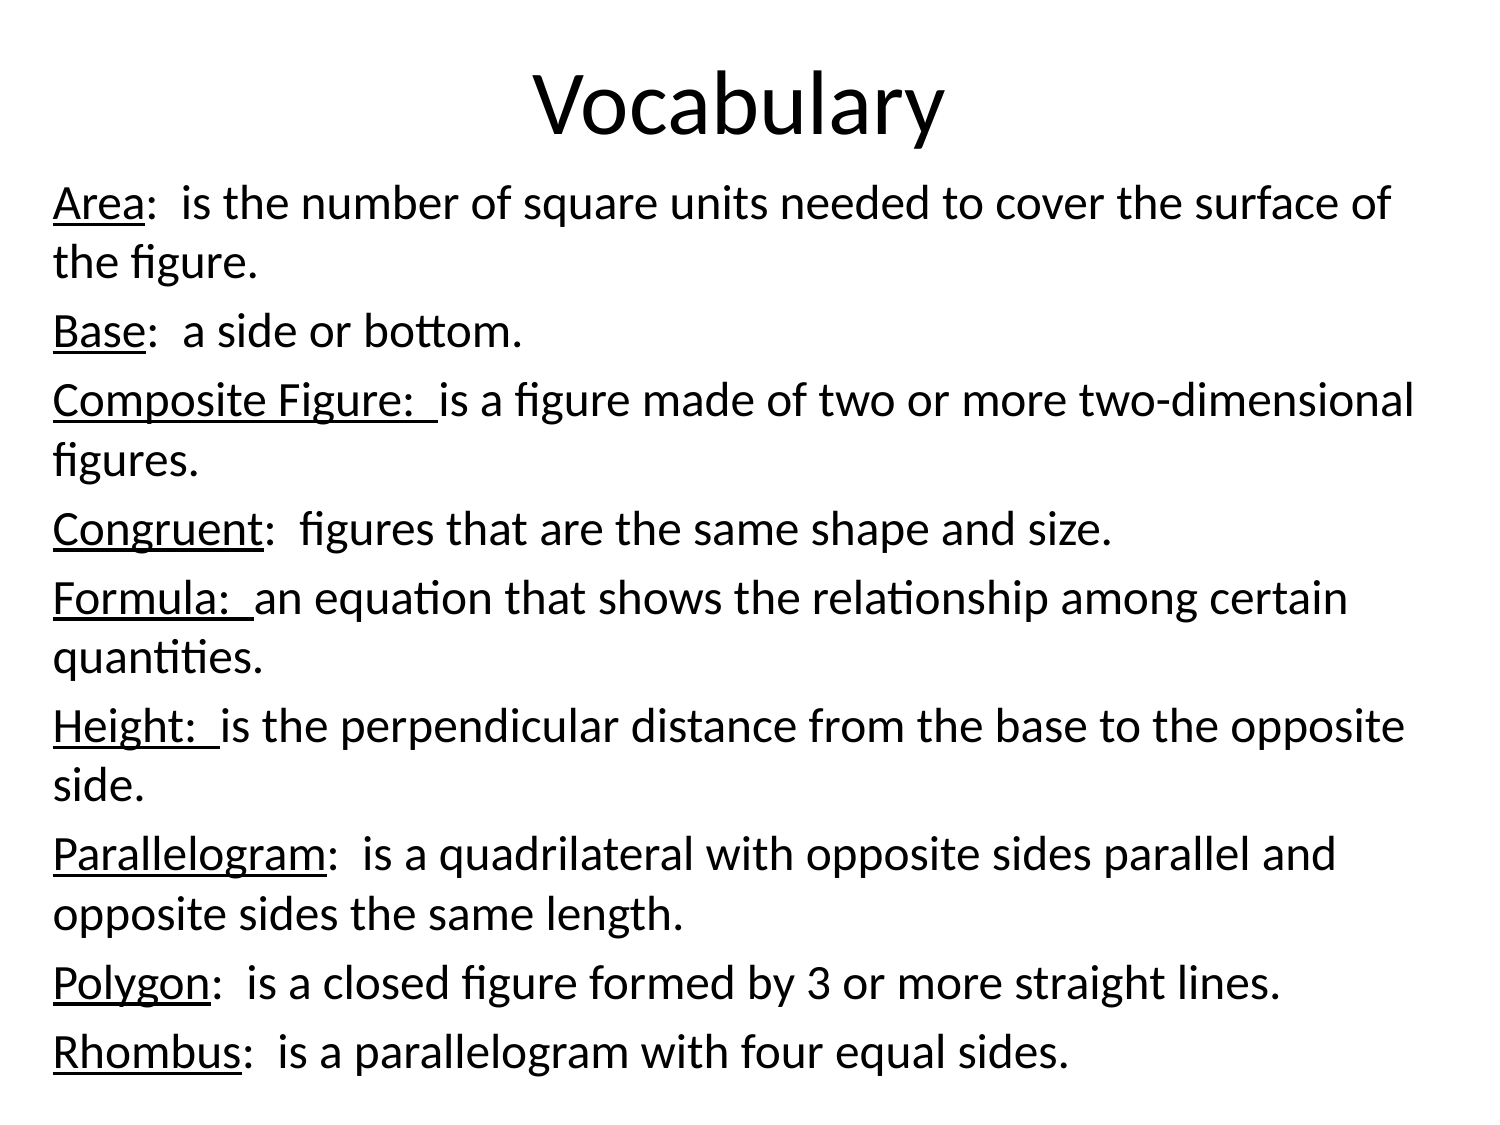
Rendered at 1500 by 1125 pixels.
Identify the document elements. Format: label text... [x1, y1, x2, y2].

title Vocabulary [75, 45, 1425, 150]
list Area: is the number of square units needed to cover the surface of the figure. Base: a side or bottom. Composite Figure: is a figure made of two or more two-dimensional figures. Congruent: figures that are the same shape and size. Formula: an equation that shows the relationship among certain quantities. Height: is the perpendicular distance from the base to the opposite side. Parallelogram: is a quadrilateral with opposite sides parallel and opposite sides the same length. Polygon: is a closed figure formed by 3 or more straight lines. Rhombus: is a parallelogram with four equal sides. [37, 162, 1475, 1088]
